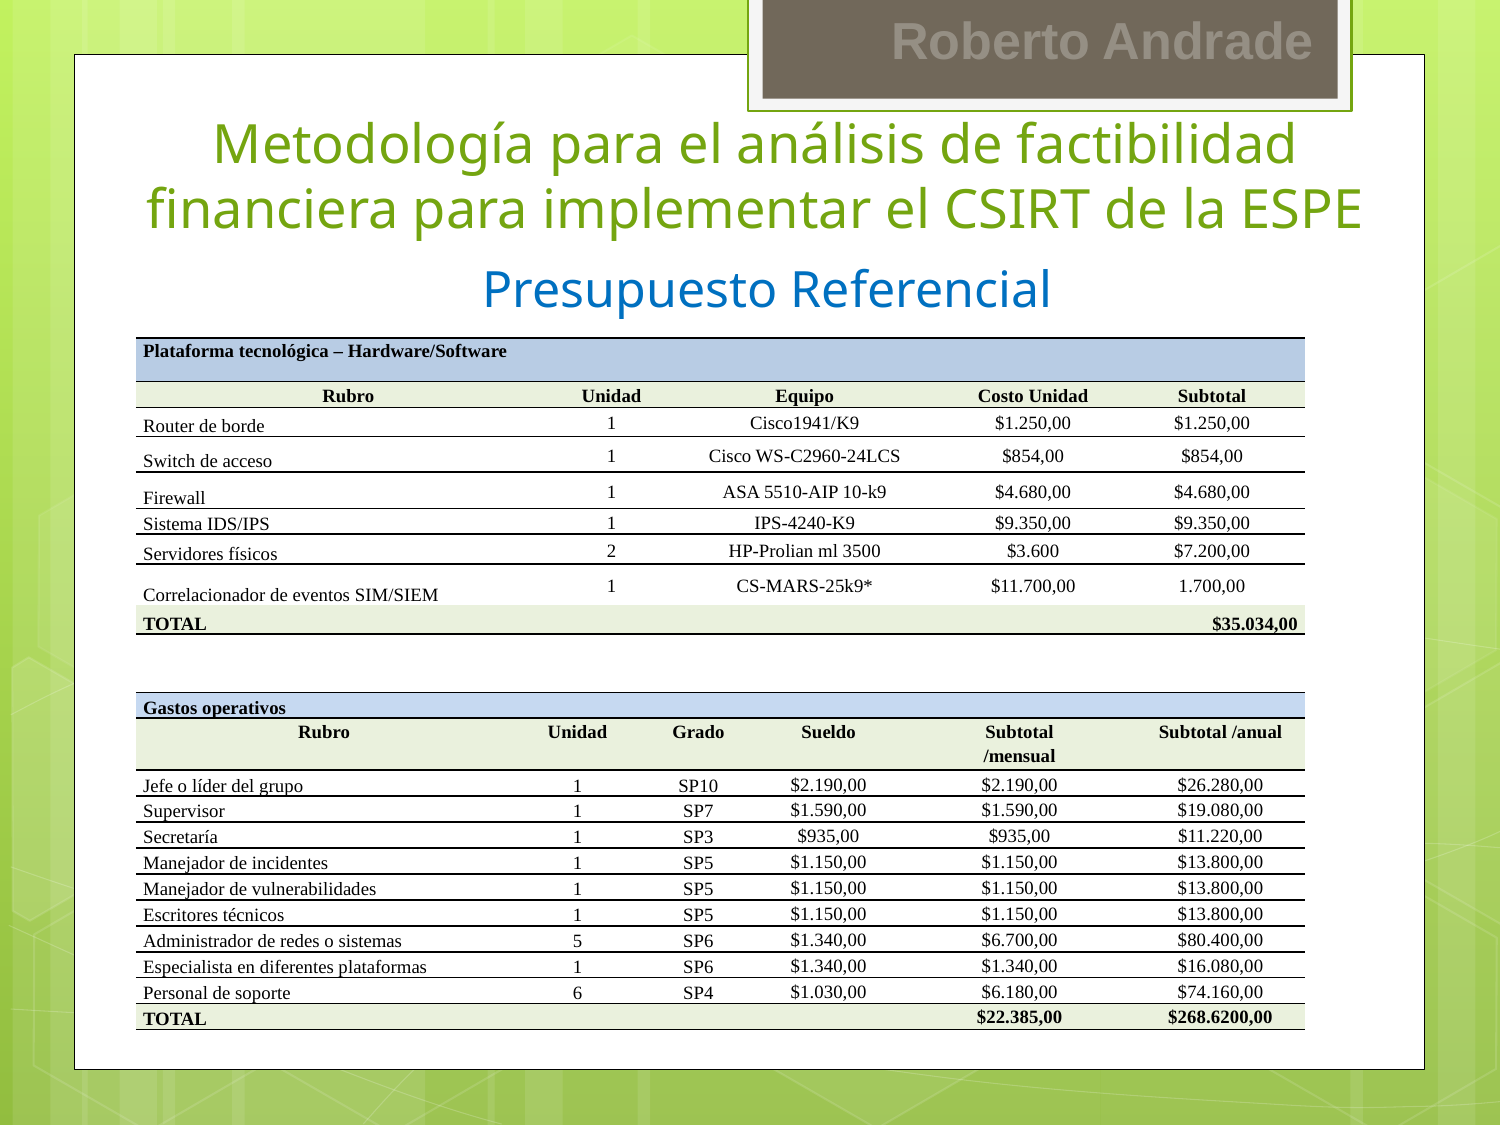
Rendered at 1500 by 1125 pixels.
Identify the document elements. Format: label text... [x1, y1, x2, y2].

table_cell $1.590,00 [903, 797, 1136, 821]
table_cell $4.680,00 [947, 473, 1119, 508]
table_cell Sistema IDS/IPS [136, 509, 561, 533]
table_cell 6 [513, 978, 643, 1003]
table_cell Unidad [513, 719, 643, 769]
table_cell Sueldo [754, 719, 903, 769]
table_cell SP4 [643, 978, 754, 1003]
table_cell $1.340,00 [754, 953, 903, 977]
table_cell CS-MARS-25k9* [662, 565, 947, 605]
table_cell $935,00 [754, 823, 903, 847]
table_cell Unidad [561, 382, 662, 407]
table_cell SP5 [643, 875, 754, 899]
table_cell 1.700,00 [1119, 565, 1305, 605]
table_cell $19.080,00 [1136, 797, 1305, 821]
table_cell $2.190,00 [903, 771, 1136, 795]
table_cell 1 [513, 875, 643, 899]
table_cell $3.600 [947, 535, 1119, 563]
table_cell Cisco WS-C2960-24LCS [662, 437, 947, 471]
table_cell $22.385,00 [903, 1004, 1136, 1029]
table_cell $74.160,00 [1136, 978, 1305, 1003]
table_cell Costo Unidad [947, 382, 1119, 407]
table_cell 1 [561, 437, 662, 471]
table_cell 1 [513, 901, 643, 925]
table_cell $11.700,00 [947, 565, 1119, 605]
table_cell $268.6200,00 [1136, 1004, 1305, 1029]
table_cell $13.800,00 [1136, 901, 1305, 925]
table_cell $854,00 [1119, 437, 1305, 471]
table_cell 5 [513, 927, 643, 951]
table_cell Router de borde [136, 408, 561, 436]
table_cell Secretaría [136, 823, 513, 847]
table_cell Correlacionador de eventos SIM/SIEM [136, 565, 561, 605]
table_cell Personal de soporte [136, 978, 513, 1003]
table_cell Rubro [136, 382, 561, 407]
table_cell 1 [513, 823, 643, 847]
table_cell SP10 [643, 771, 754, 795]
table_cell Administrador de redes o sistemas [136, 927, 513, 951]
table_cell Equipo [662, 382, 947, 407]
table_cell $854,00 [947, 437, 1119, 471]
text_box Metodología para el análisis de factibilidad financiera para implementar el CSIRT de la ESPE [112, 101, 1400, 247]
table_cell $1.590,00 [754, 797, 903, 821]
table_cell $1.250,00 [947, 408, 1119, 436]
table_cell $80.400,00 [1136, 927, 1305, 951]
table_cell SP7 [643, 797, 754, 821]
table_cell $1.250,00 [1119, 408, 1305, 436]
table_cell 1 [561, 473, 662, 508]
table_cell $6.180,00 [903, 978, 1136, 1003]
table_cell Grado [643, 719, 754, 769]
table_cell Escritores técnicos [136, 901, 513, 925]
table_header Plataforma tecnológica – Hardware/Software [136, 339, 1305, 381]
table_cell SP6 [643, 927, 754, 951]
table_cell 1 [513, 797, 643, 821]
table_cell $1.340,00 [754, 927, 903, 951]
table_cell SP5 [643, 849, 754, 873]
table_cell $4.680,00 [1119, 473, 1305, 508]
table_cell $6.700,00 [903, 927, 1136, 951]
table_cell $7.200,00 [1119, 535, 1305, 563]
table_cell $2.190,00 [754, 771, 903, 795]
table_cell Rubro [136, 719, 513, 769]
table_cell 1 [561, 509, 662, 533]
table_cell 1 [513, 849, 643, 873]
table_cell Subtotal /mensual [903, 719, 1136, 769]
table_cell 1 [513, 953, 643, 977]
table_cell $1.150,00 [903, 875, 1136, 899]
table_cell $1.150,00 [903, 849, 1136, 873]
table_cell TOTAL [136, 1004, 903, 1029]
table_cell Manejador de incidentes [136, 849, 513, 873]
table_cell SP3 [643, 823, 754, 847]
table_cell Manejador de vulnerabilidades [136, 875, 513, 899]
table_cell 2 [561, 535, 662, 563]
title Presupuesto Referencial [88, 208, 1447, 386]
table_cell Servidores físicos [136, 535, 561, 563]
table_cell Supervisor [136, 797, 513, 821]
table_cell $16.080,00 [1136, 953, 1305, 977]
table_cell $1.150,00 [754, 875, 903, 899]
table_cell $1.150,00 [903, 901, 1136, 925]
table_cell Cisco1941/K9 [662, 408, 947, 436]
table_cell Switch de acceso [136, 437, 561, 471]
table_cell IPS-4240-K9 [662, 509, 947, 533]
table_cell $13.800,00 [1136, 875, 1305, 899]
table_cell $9.350,00 [947, 509, 1119, 533]
table_cell Especialista en diferentes plataformas [136, 953, 513, 977]
table_cell 1 [561, 565, 662, 605]
table_cell 1 [513, 771, 643, 795]
table_cell Jefe o líder del grupo [136, 771, 513, 795]
table_cell $11.220,00 [1136, 823, 1305, 847]
table_cell 1 [561, 408, 662, 436]
table_cell $935,00 [903, 823, 1136, 847]
table_cell Subtotal [1119, 382, 1305, 407]
table_cell HP-Prolian ml 3500 [662, 535, 947, 563]
table_cell Firewall [136, 473, 561, 508]
table_cell SP6 [643, 953, 754, 977]
table_cell $13.800,00 [1136, 849, 1305, 873]
table_cell $9.350,00 [1119, 509, 1305, 533]
table_cell Subtotal /anual [1136, 719, 1305, 769]
table_cell TOTAL [136, 605, 1119, 633]
table_cell ASA 5510-AIP 10-k9 [662, 473, 947, 508]
table_cell $1.150,00 [754, 849, 903, 873]
table_cell SP5 [643, 901, 754, 925]
table_header Gastos operativos [136, 693, 1305, 717]
table_cell $1.030,00 [754, 978, 903, 1003]
table_cell $1.340,00 [903, 953, 1136, 977]
table_cell $26.280,00 [1136, 771, 1305, 795]
table_cell $35.034,00 [1119, 605, 1305, 633]
table_cell $1.150,00 [754, 901, 903, 925]
